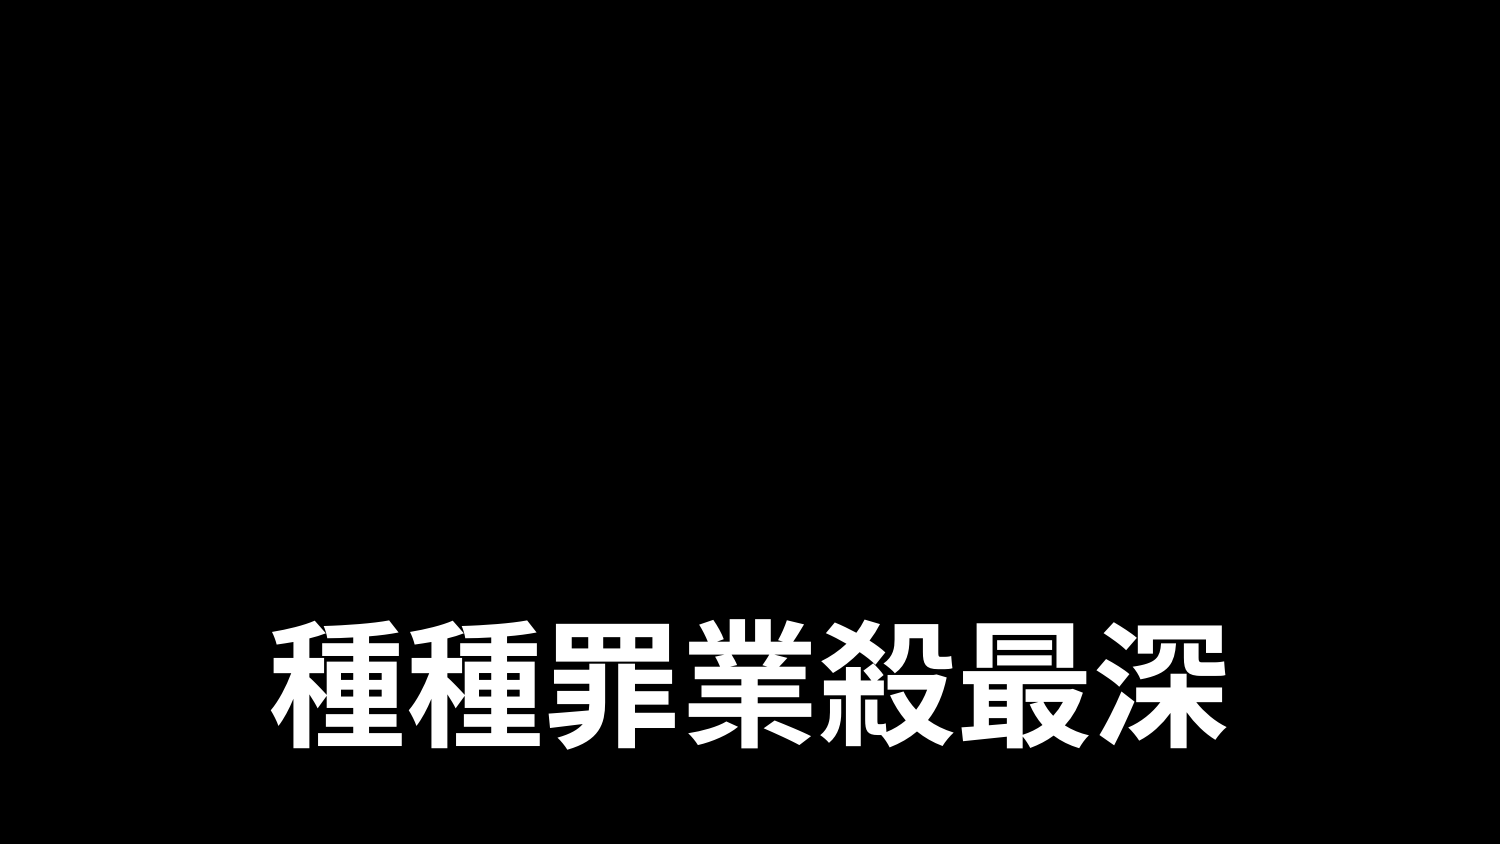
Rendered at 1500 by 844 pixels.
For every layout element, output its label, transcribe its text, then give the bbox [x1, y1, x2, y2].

title 種種罪業殺最深 [75, 610, 1425, 752]
